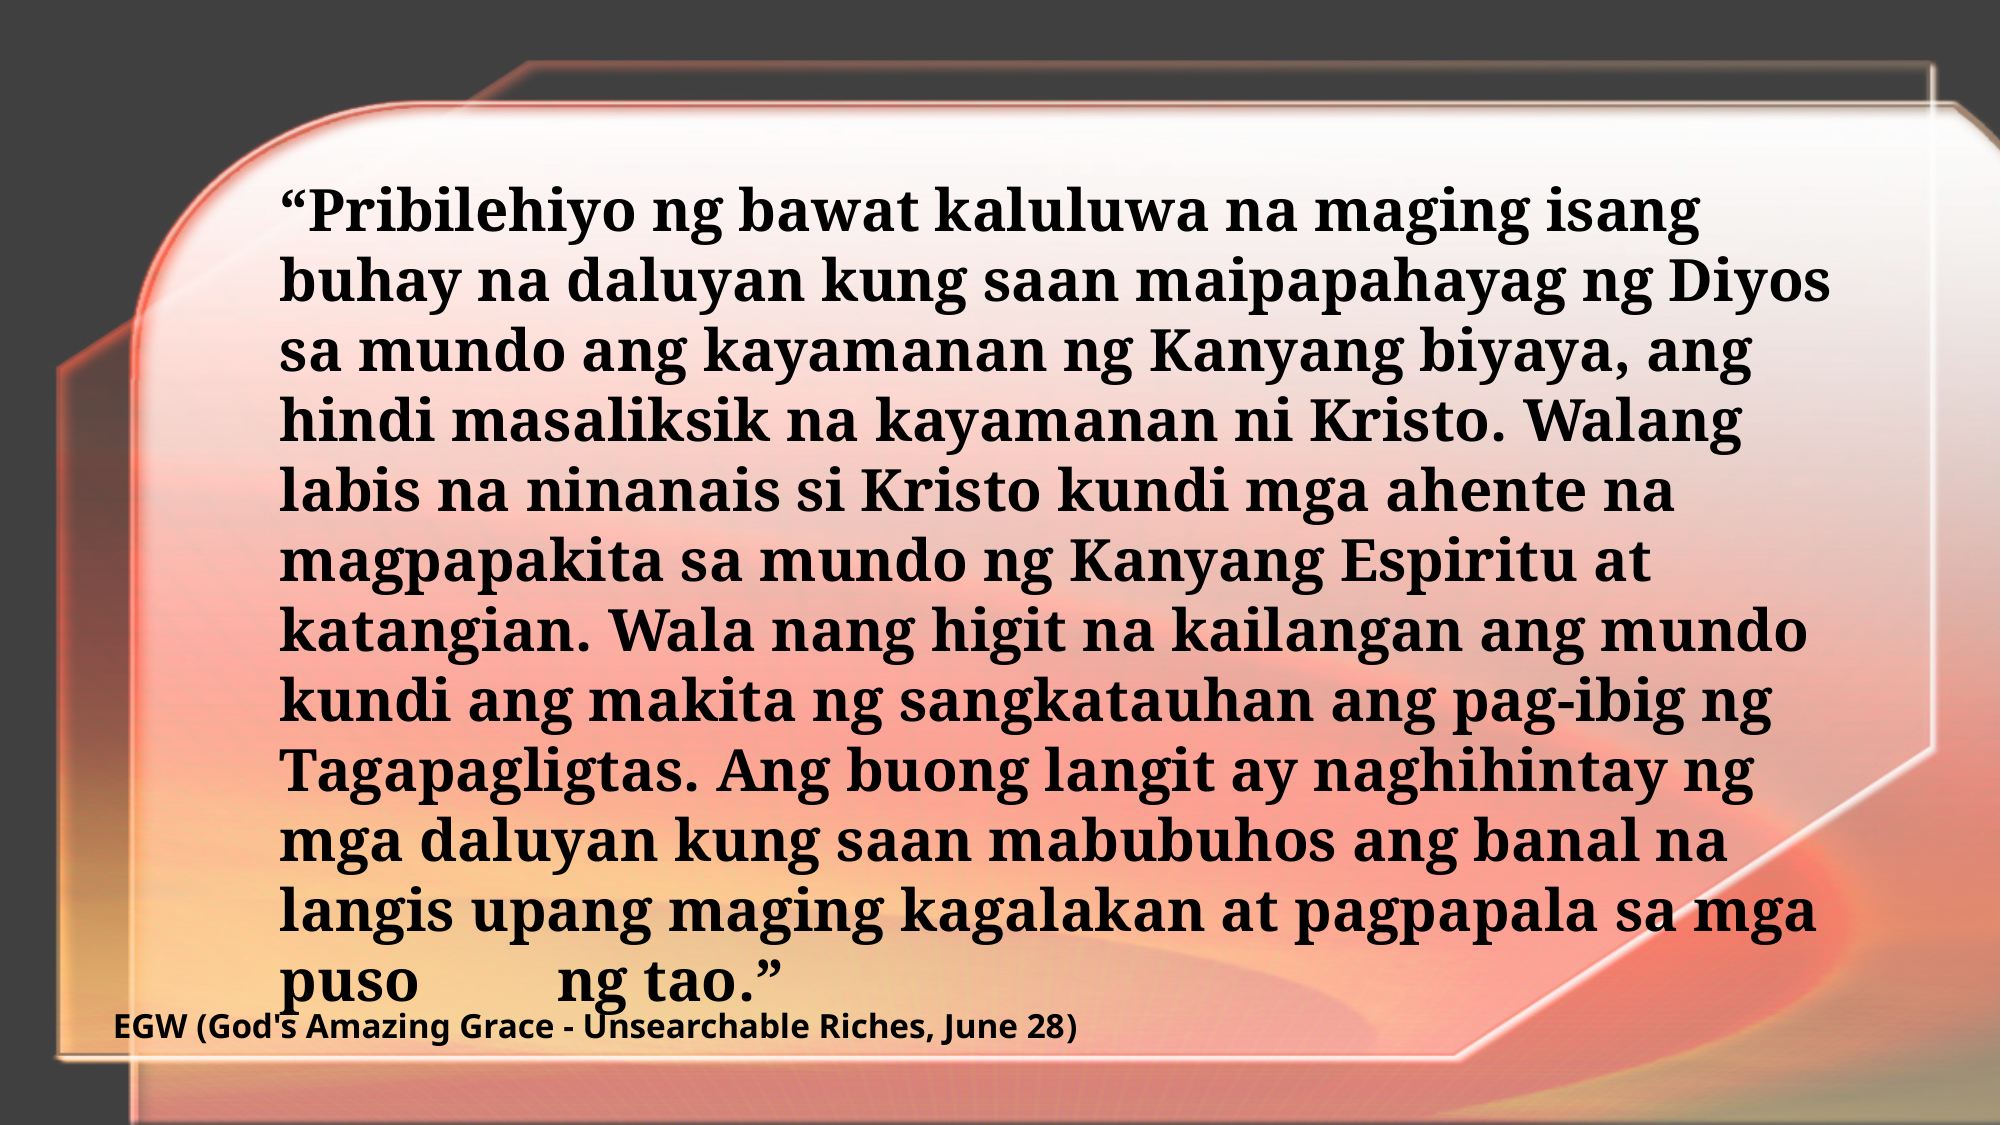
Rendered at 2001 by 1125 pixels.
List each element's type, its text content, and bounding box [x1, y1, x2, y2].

text_box “Pribilehiyo ng bawat kaluluwa na maging isang buhay na daluyan kung saan maipapahayag ng Diyos sa mundo ang kayamanan ng Kanyang biyaya, ang hindi masaliksik na kayamanan ni Kristo. Walang labis na ninanais si Kristo kundi mga ahente na magpapakita sa mundo ng Kanyang Espiritu at katangian. Wala nang higit na kailangan ang mundo kundi ang makita ng sangkatauhan ang pag-ibig ng Tagapagligtas. Ang buong langit ay naghihintay ng mga daluyan kung saan mabubuhos ang banal na langis upang maging kagalakan at pagpapala sa mga puso ng tao.” [265, 166, 1873, 1021]
text_box EGW (God's Amazing Grace - Unsearchable Riches, June 28) [98, 998, 1093, 1053]
